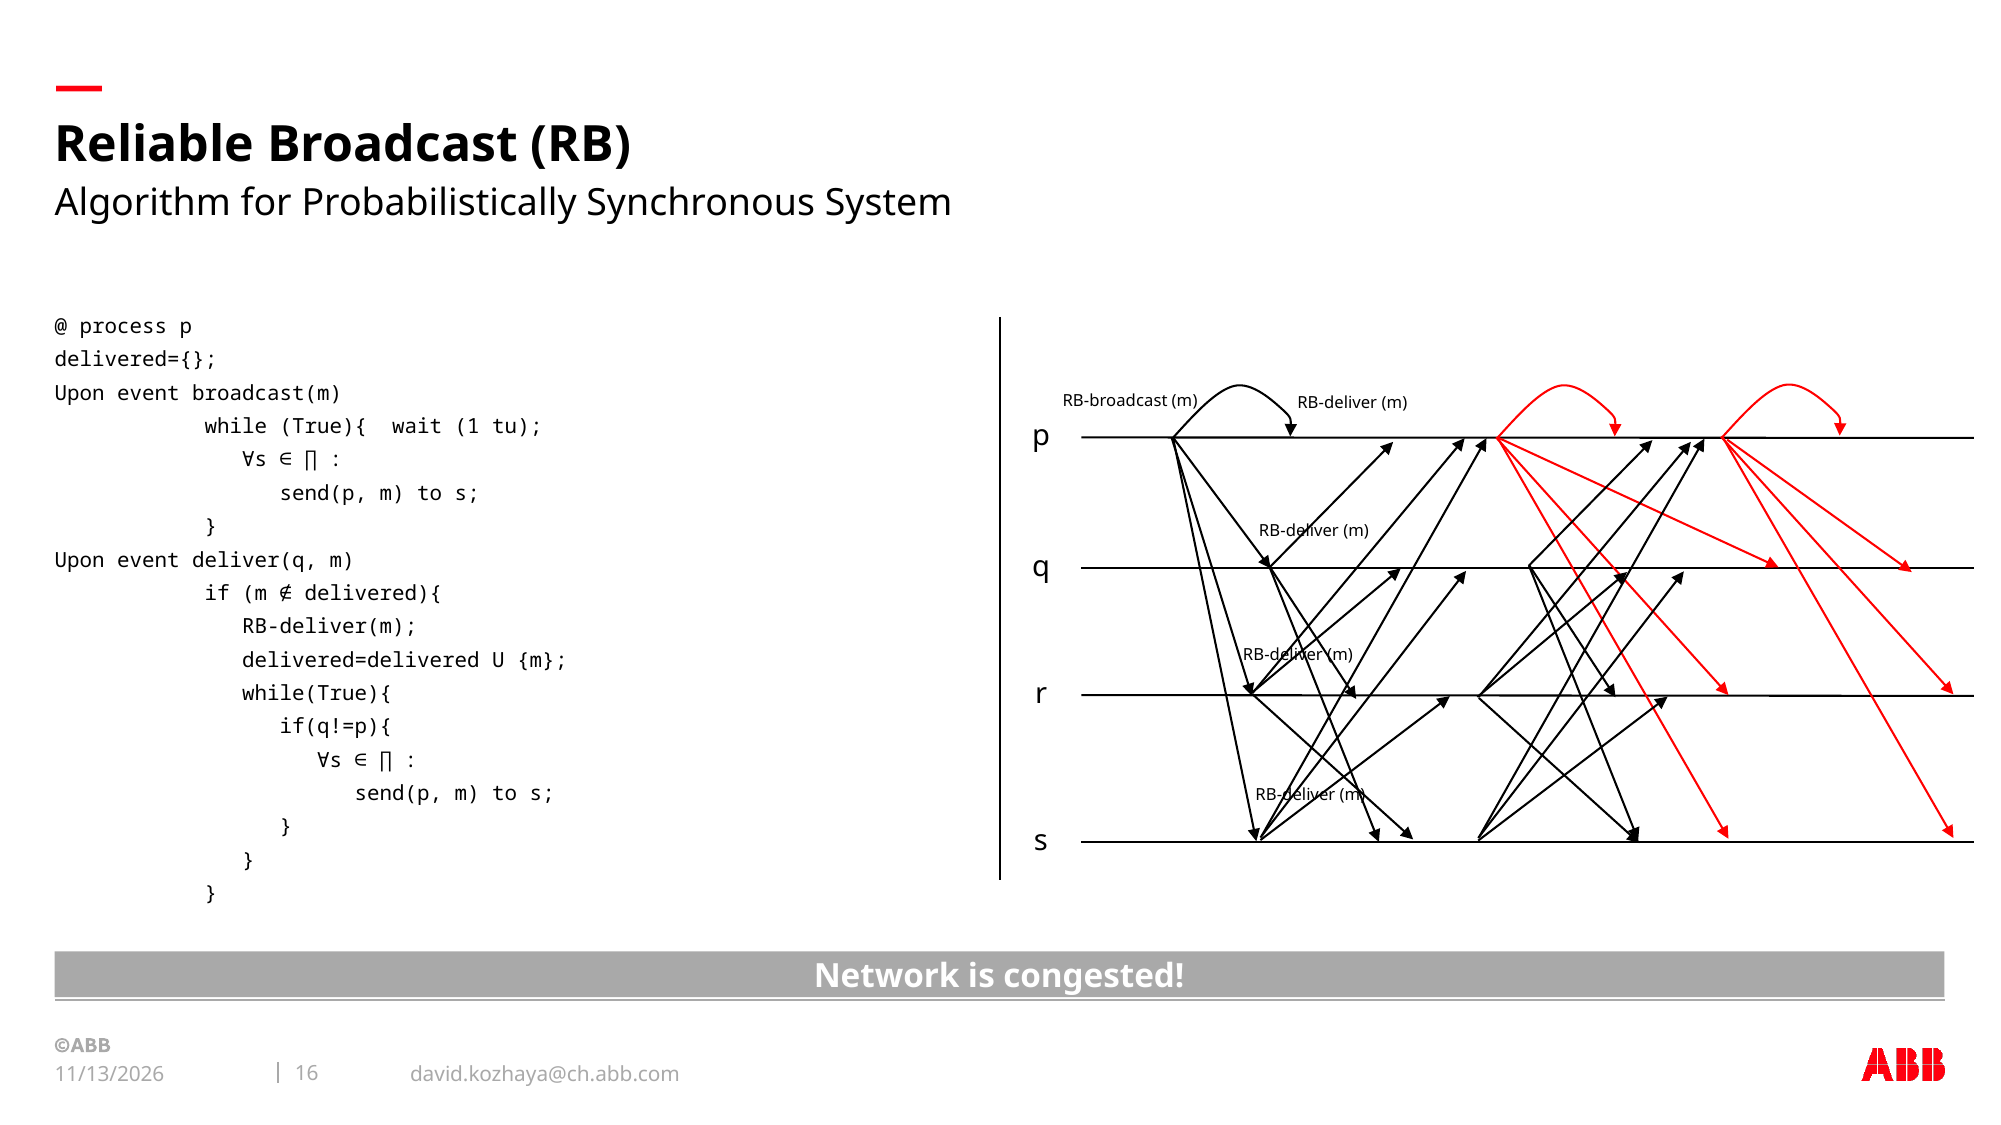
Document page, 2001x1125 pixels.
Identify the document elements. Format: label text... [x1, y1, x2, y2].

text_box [1726, 439, 1913, 573]
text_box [1703, 437, 1717, 839]
text_box [1498, 383, 1622, 434]
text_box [1252, 437, 1260, 566]
slide_number 16 [294, 1064, 406, 1084]
text_box RB-broadcast (m) [1050, 378, 1214, 419]
text_box p [1008, 415, 1074, 453]
text_box r [1008, 673, 1074, 710]
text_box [1172, 437, 1251, 842]
list @ process p delivered={}; Upon event broadcast(m) while (True){ wait (1 tu); ∀s ∈ ∏ : send(p, m) to s; } Upon event deliver(q, m) if (m ∉ delivered){ RB-deliver(m); delivered=delivered U {m}; while(True){ if(q!=p){ ∀s ∈ ∏ : send(p, m) to s; } } } [54, 316, 974, 880]
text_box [1261, 437, 1480, 574]
list Network is congested! [54, 951, 1945, 998]
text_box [1479, 438, 1705, 837]
text_box q [1008, 546, 1074, 583]
text_box s [1008, 820, 1074, 857]
text_box [1723, 382, 1847, 433]
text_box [1477, 571, 1685, 839]
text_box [1478, 696, 1668, 841]
text_box [1173, 383, 1298, 434]
text_box RB-deliver (m) [1285, 380, 1449, 421]
footer david.kozhaya@ch.abb.com [410, 1033, 1803, 1116]
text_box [1250, 568, 1256, 694]
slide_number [54, 1064, 246, 1084]
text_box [1722, 436, 1954, 839]
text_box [1260, 695, 1451, 841]
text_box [1260, 570, 1467, 838]
subtitle Algorithm for Probabilistically Synchronous System [54, 177, 1945, 261]
title Reliable Broadcast (RB) [54, 111, 1945, 177]
picture [1861, 1048, 1945, 1081]
